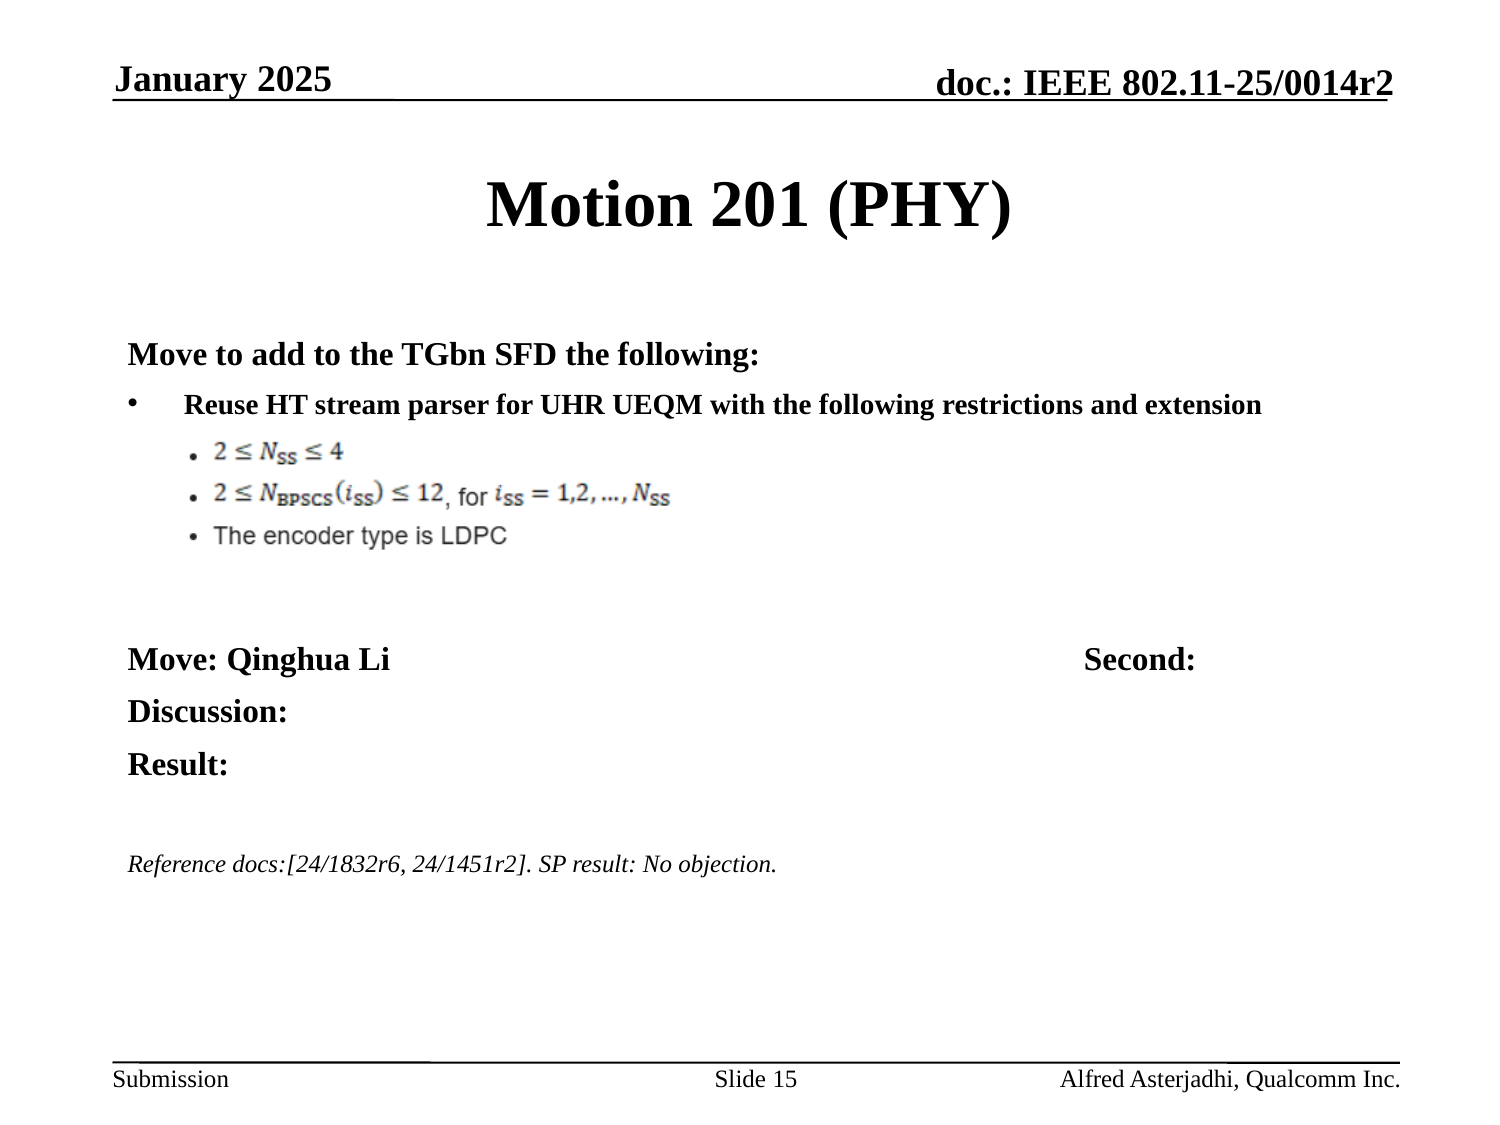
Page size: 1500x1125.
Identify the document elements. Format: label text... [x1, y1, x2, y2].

slide_number Slide 15 [712, 1061, 800, 1123]
footer Alfred Asterjadhi, Qualcomm Inc. [878, 1061, 1402, 1093]
title Motion 201 (PHY) [112, 112, 1388, 288]
list Move to add to the TGbn SFD the following: Reuse HT stream parser for UHR UEQM with the following restrictions and extension Move: Qinghua Li Second: Discussion: Result: Reference docs:[24/1832r6, 24/1451r2]. SP result: No objection. [112, 324, 1388, 1063]
picture [175, 437, 714, 554]
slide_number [114, 54, 423, 100]
